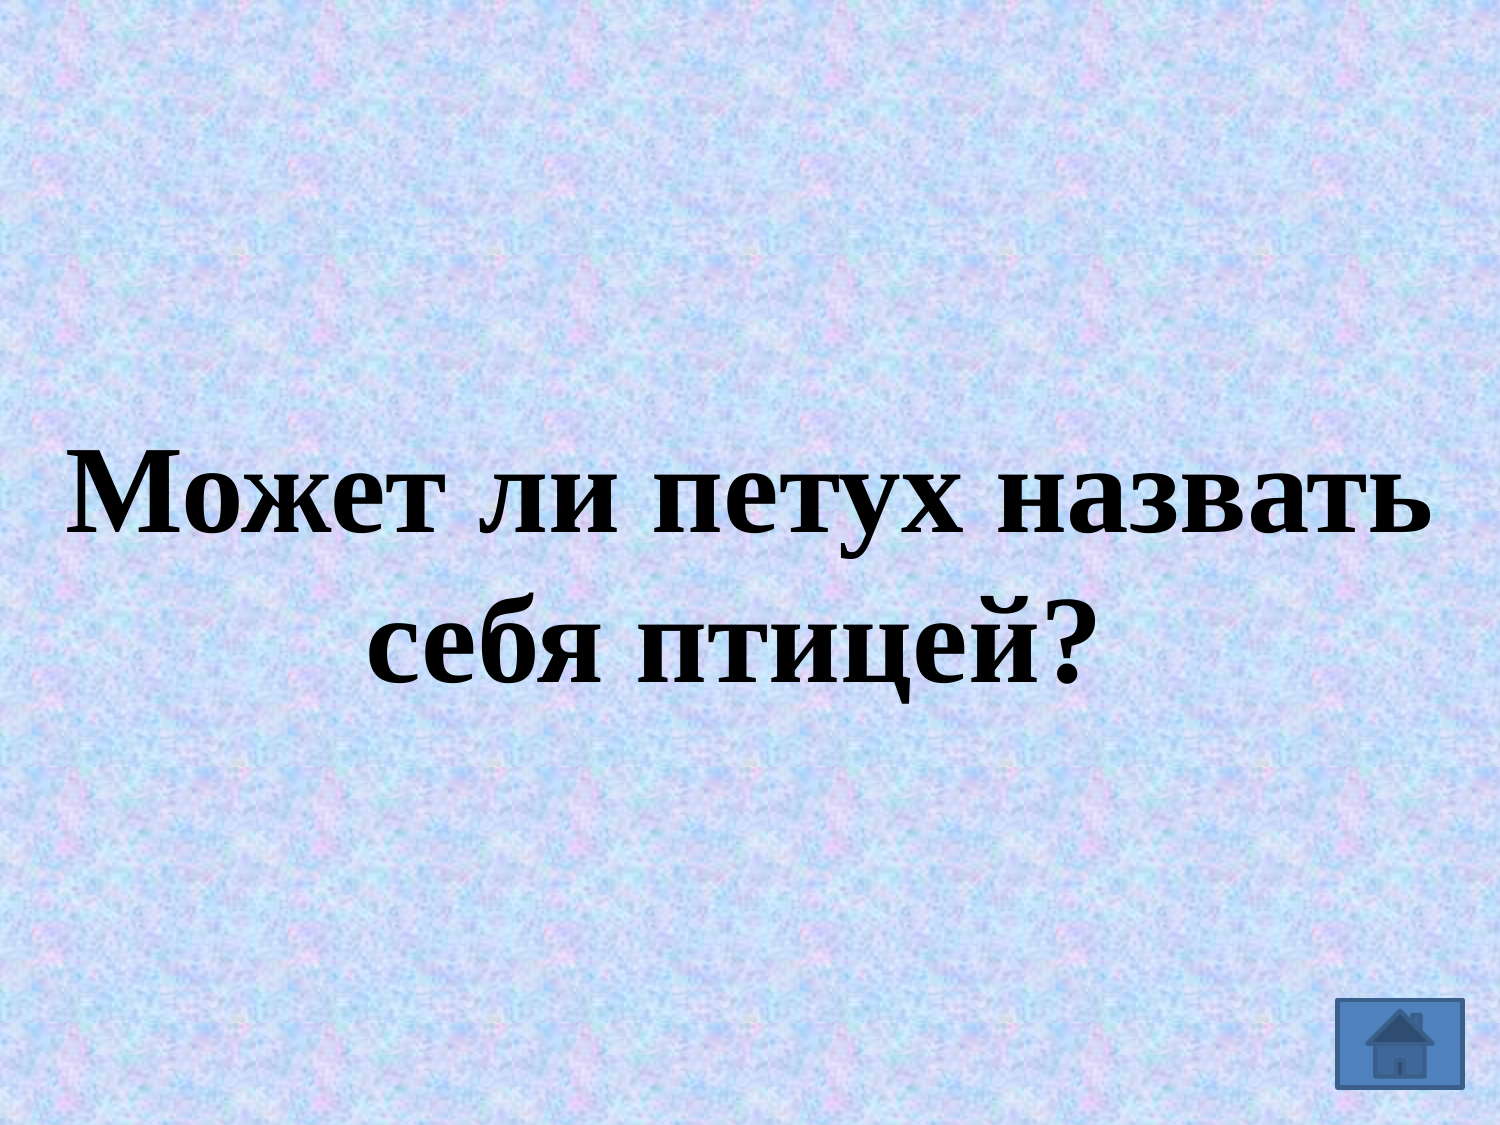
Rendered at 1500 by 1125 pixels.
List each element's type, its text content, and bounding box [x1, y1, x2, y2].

picture [0, 0, 1500, 1125]
text_box Может ли петух назвать себя птицей? [37, 399, 1463, 715]
text_box [1335, 998, 1465, 1090]
